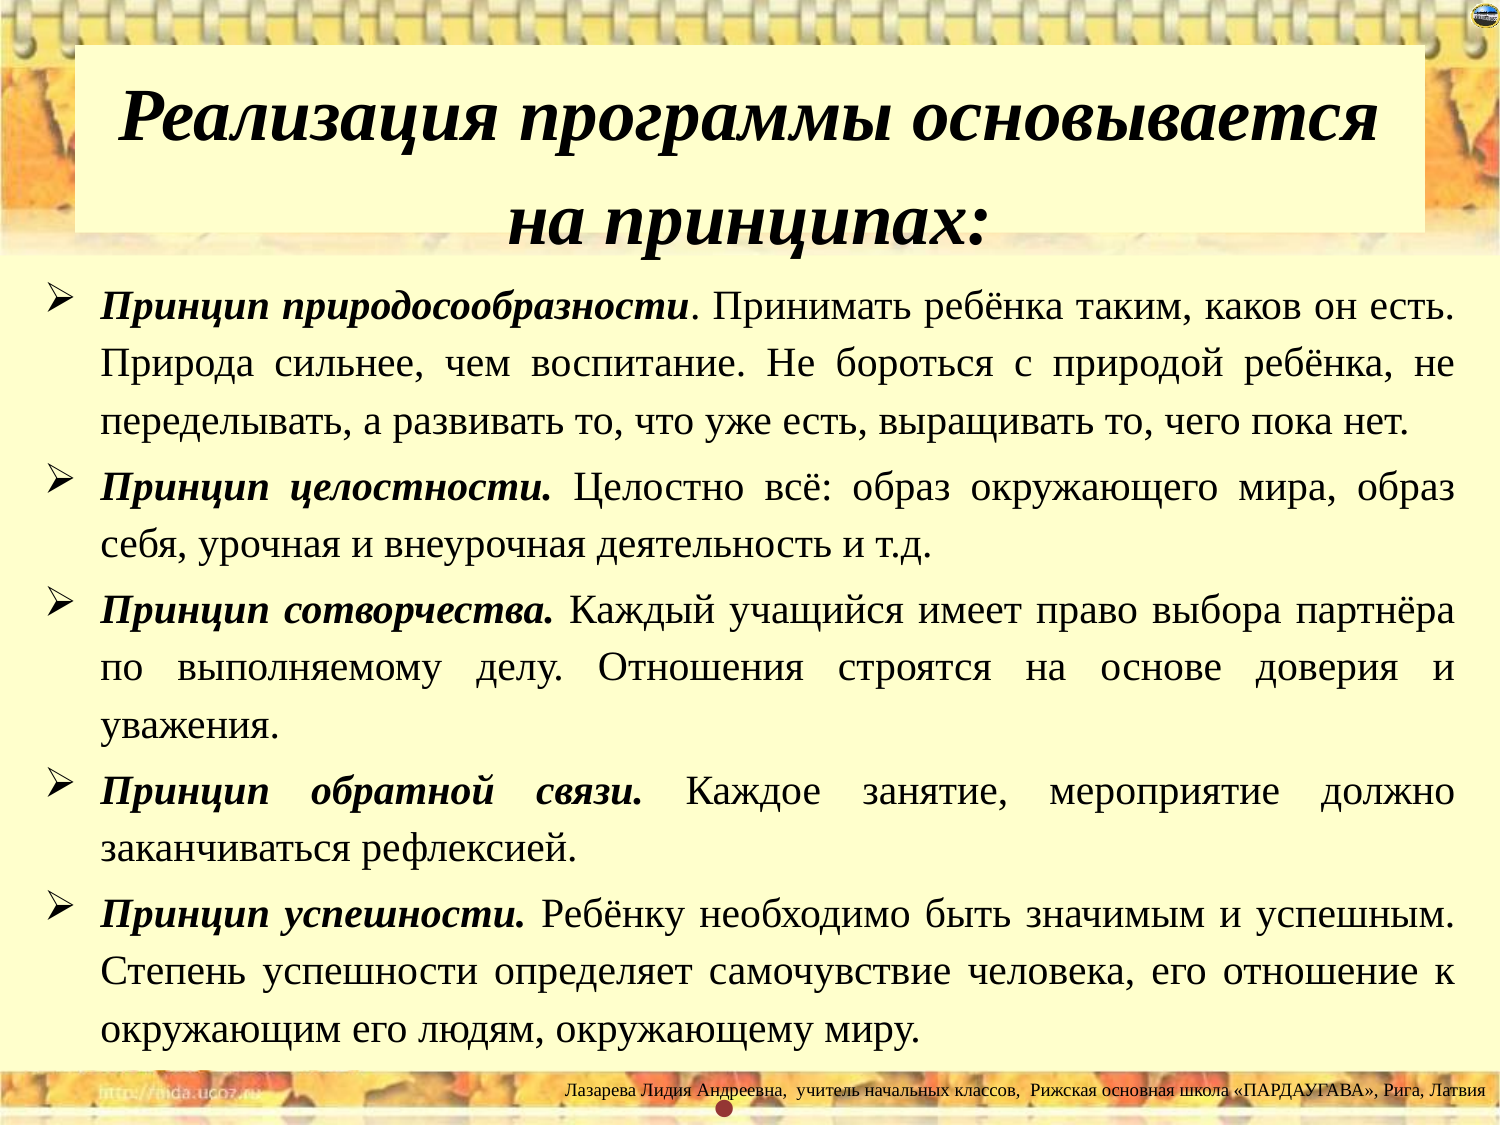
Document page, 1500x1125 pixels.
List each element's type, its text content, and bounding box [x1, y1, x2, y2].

picture [0, 1071, 1500, 1125]
list Принцип природосообразности. Принимать ребёнка таким, каков он есть. Природа сильнее, чем воспитание. Не бороться с природой ребёнка, не переделывать, а развивать то, что уже есть, выращивать то, чего пока нет. Принцип целостности. Целостно всё: образ окружающего мира, образ себя, урочная и внеурочная деятельность и т.д. Принцип сотворчества. Каждый учащийся имеет право выбора партнёра по выполняемому делу. Отношения строятся на основе доверия и уважения. Принцип обратной связи. Каждое занятие, мероприятие должно заканчиваться рефлексией. Принцип успешности. Ребёнку необходимо быть значимым и успешным. Степень успешности определяет самочувствие человека, его отношение к окружающим его людям, окружающему миру. [29, 262, 1471, 1005]
picture [0, 0, 1500, 255]
title Реализация программы основывается на принципах: [75, 45, 1425, 233]
